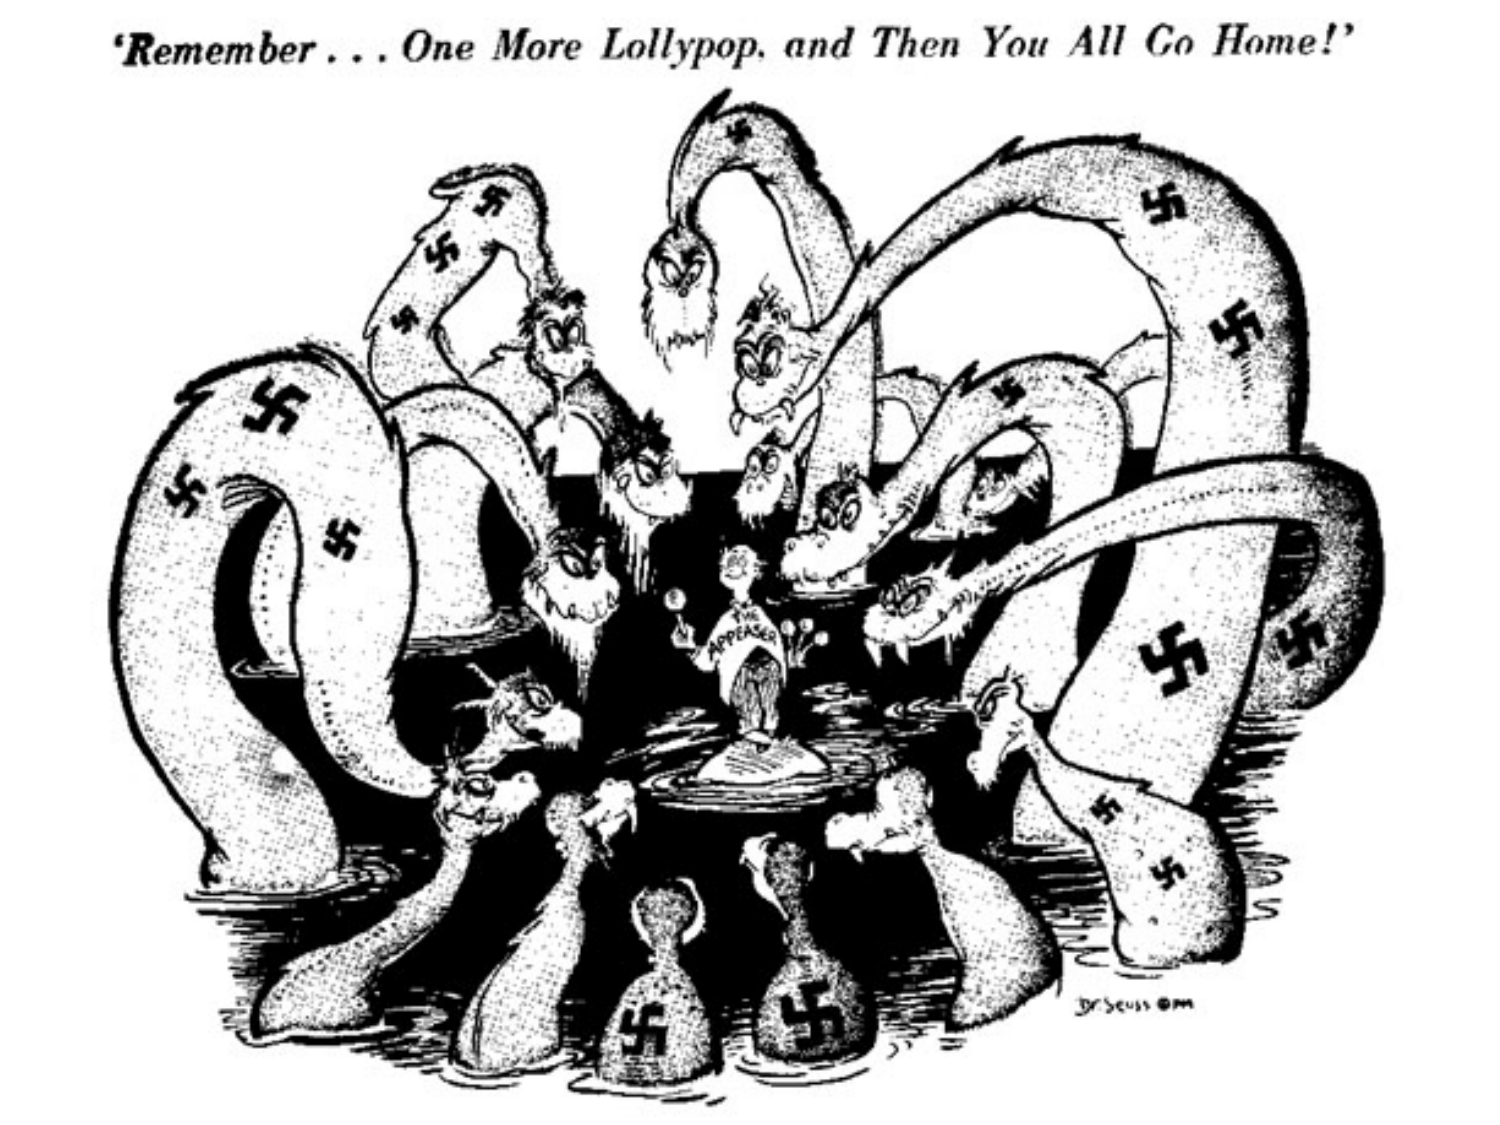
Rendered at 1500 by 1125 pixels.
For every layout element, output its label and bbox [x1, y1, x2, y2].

picture [72, 0, 1418, 1125]
